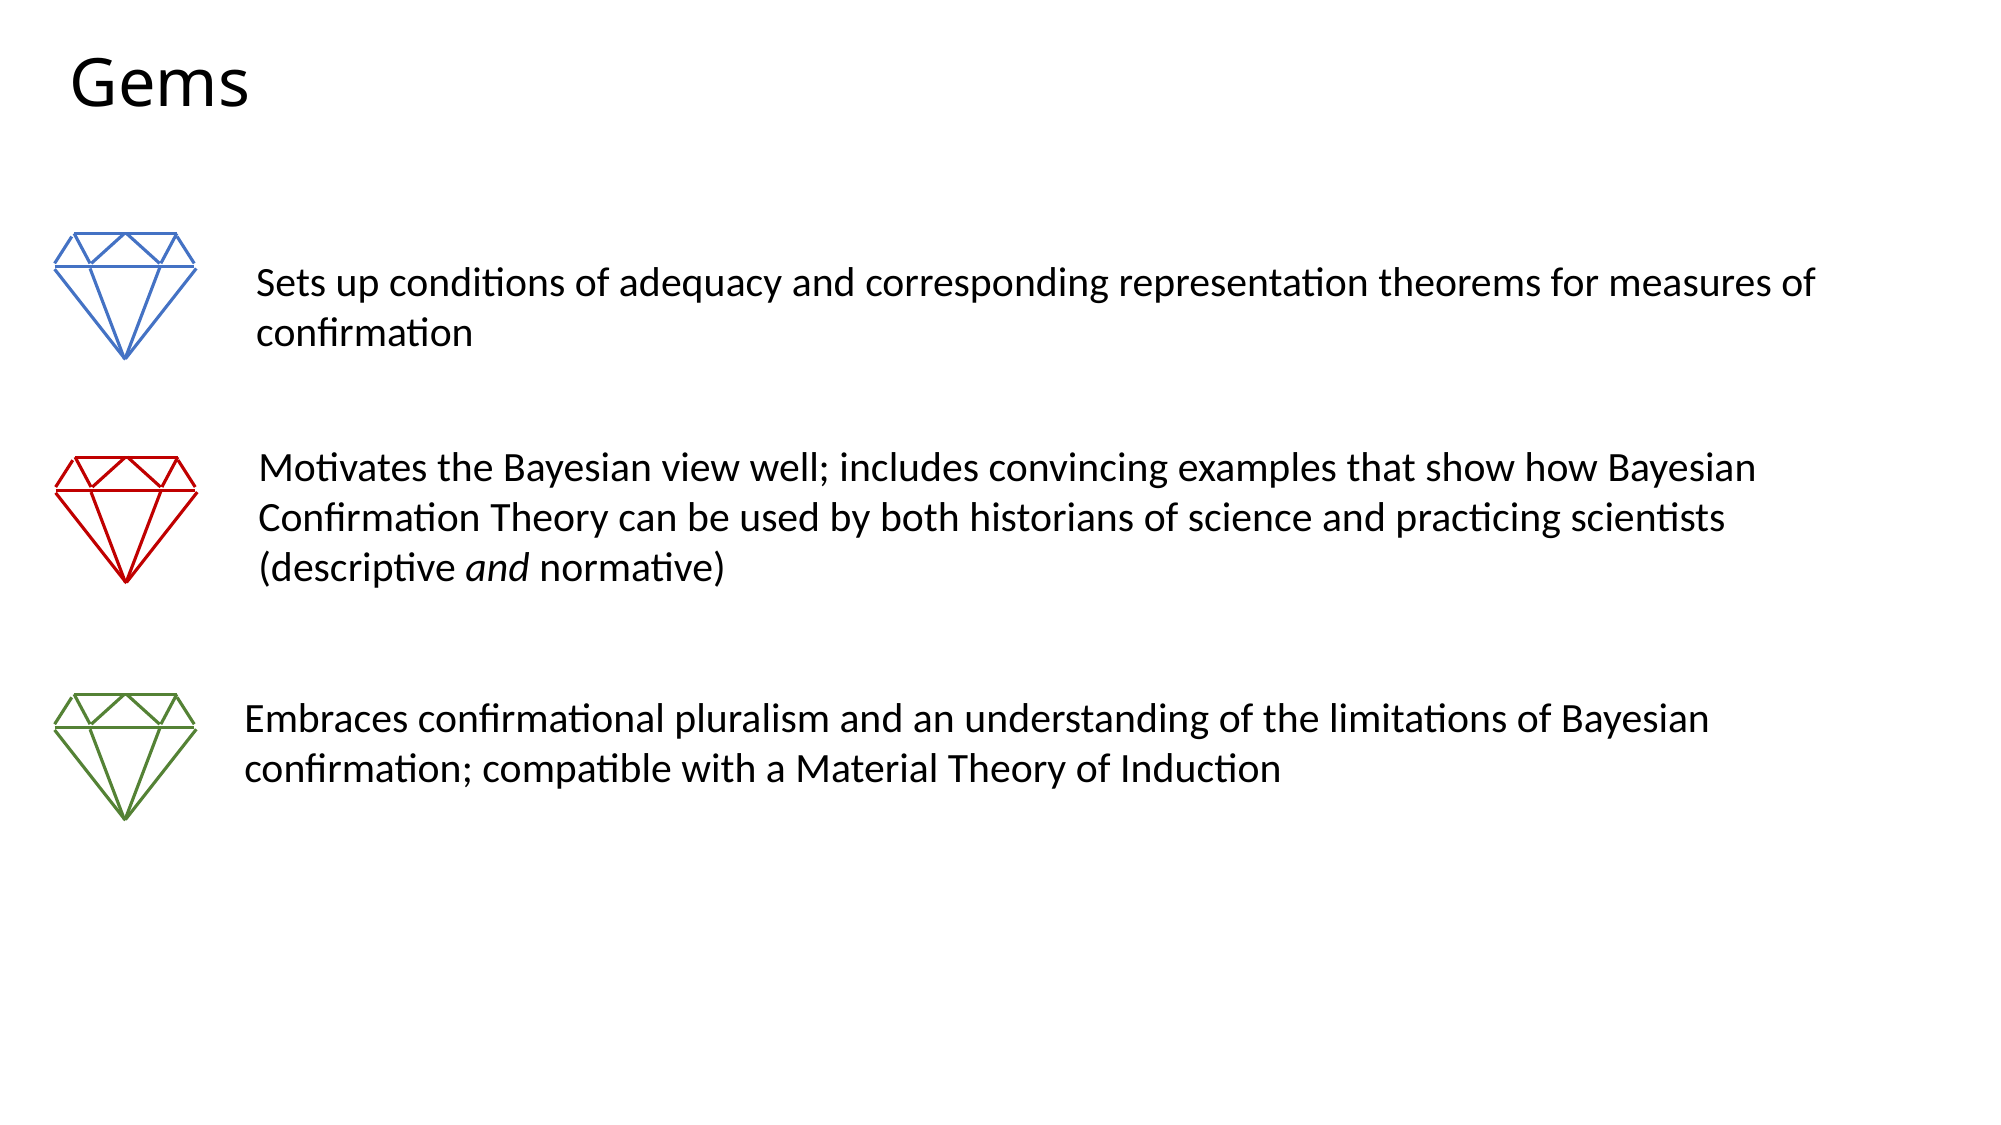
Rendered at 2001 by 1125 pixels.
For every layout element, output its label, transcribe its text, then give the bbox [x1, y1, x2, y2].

text_box Sets up conditions of adequacy and corresponding representation theorems for measures of confirmation [241, 247, 1921, 363]
title Gems [54, 0, 1780, 194]
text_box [55, 432, 1930, 599]
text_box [54, 683, 1909, 821]
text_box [54, 233, 197, 360]
